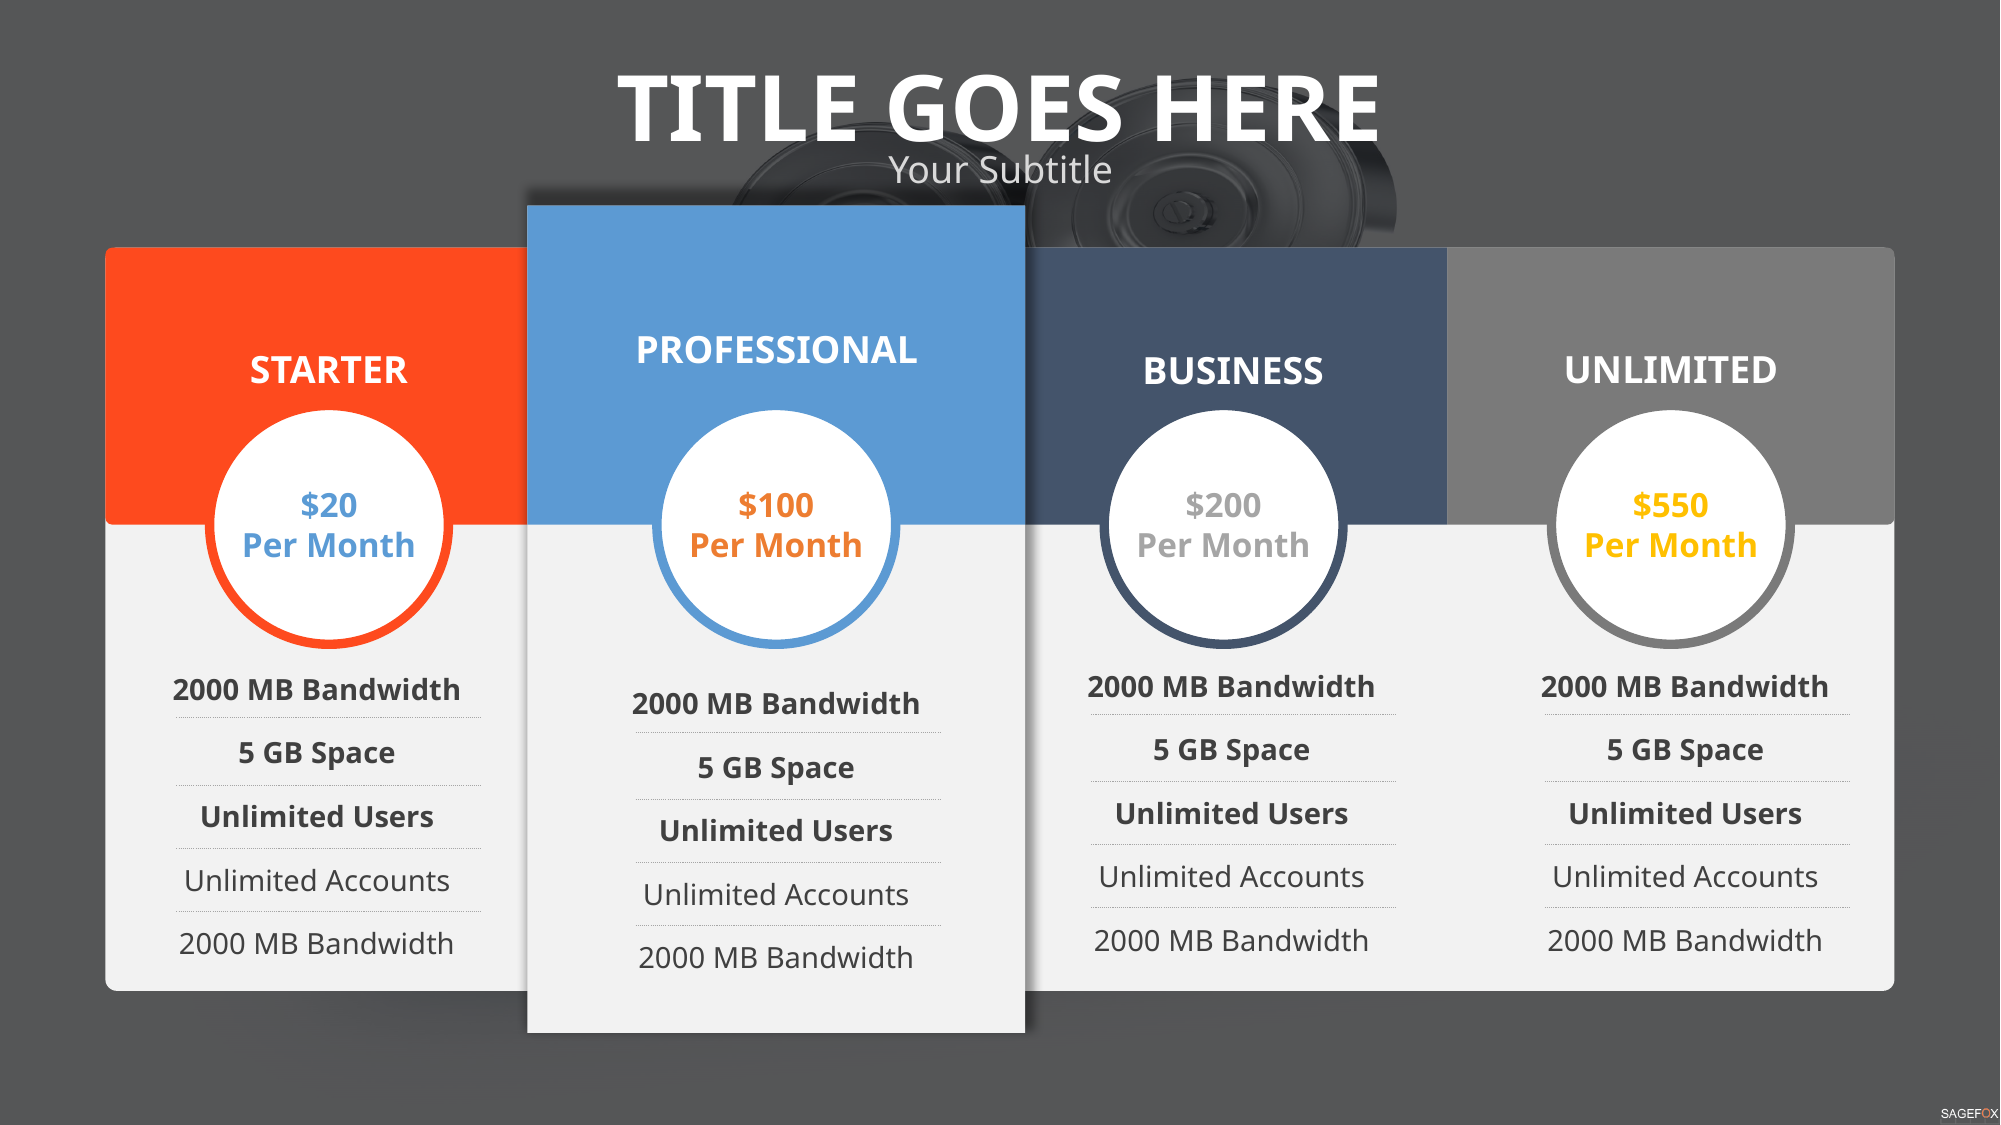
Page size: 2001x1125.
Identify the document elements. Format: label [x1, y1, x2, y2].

text_box [105, 247, 527, 991]
text_box [602, 660, 951, 984]
text_box [548, 42, 1452, 199]
text_box [1448, 247, 1895, 991]
text_box [1026, 247, 1448, 991]
text_box [527, 205, 1026, 1033]
picture [1940, 0, 2001, 1125]
text_box [143, 646, 491, 969]
text_box [1511, 643, 1860, 966]
text_box [1057, 643, 1406, 966]
